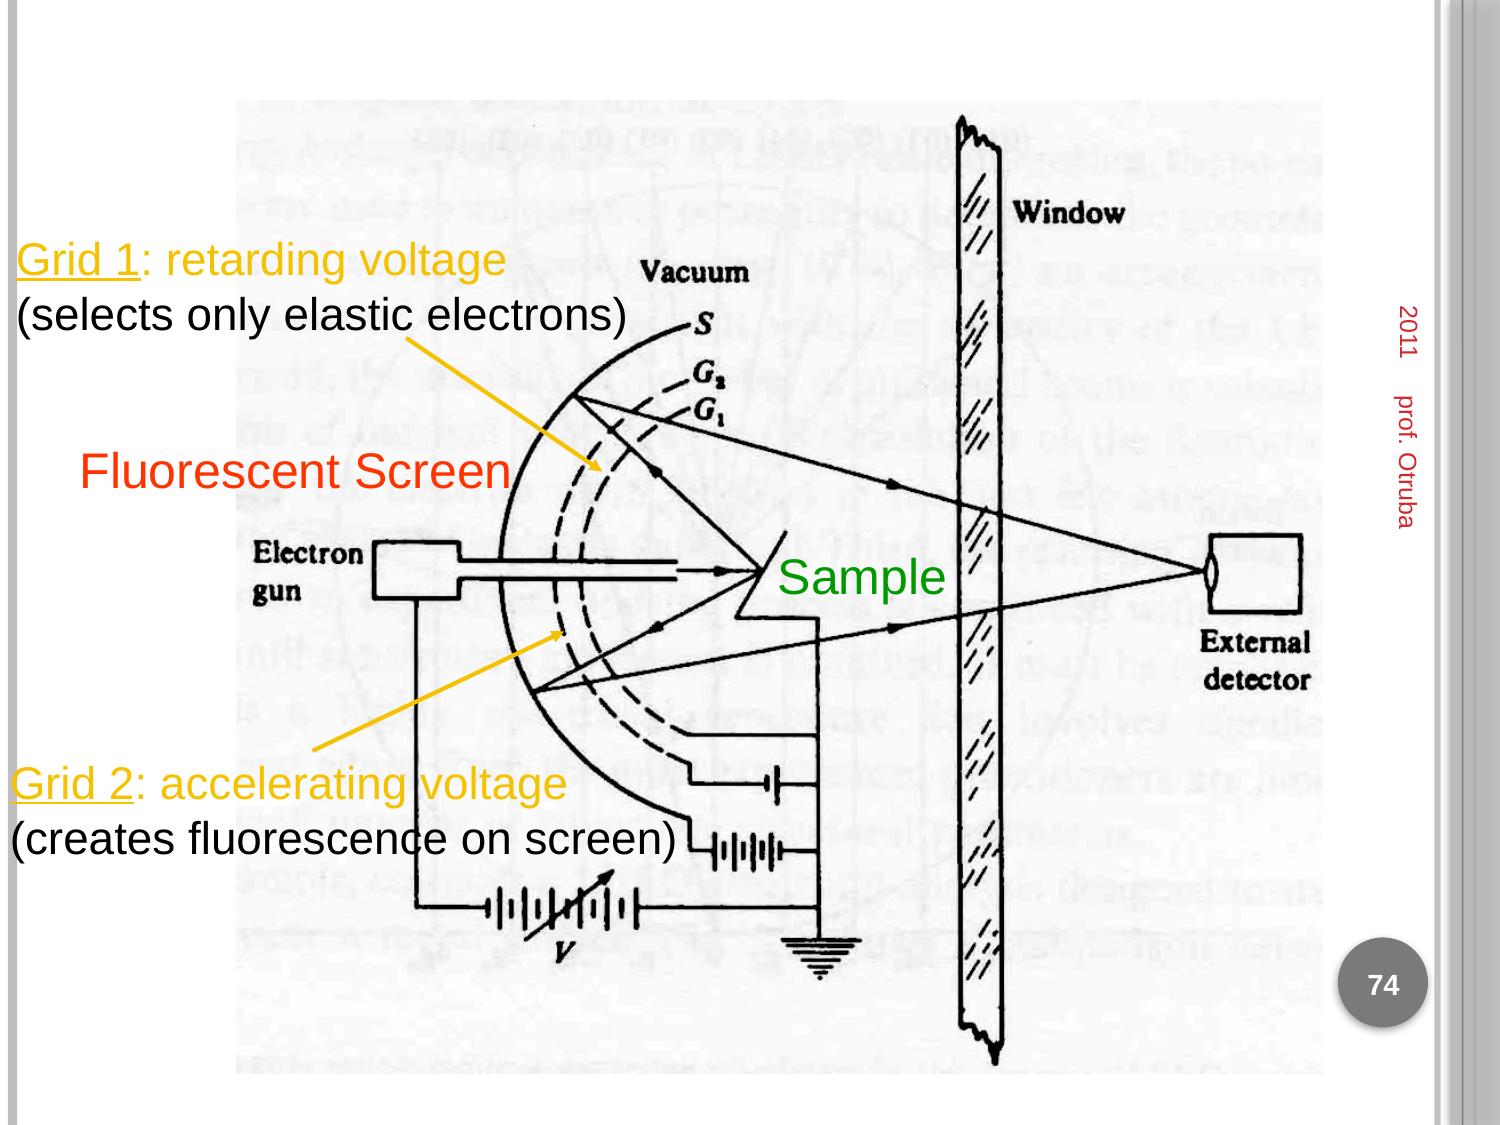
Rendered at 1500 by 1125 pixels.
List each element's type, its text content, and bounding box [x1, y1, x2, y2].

picture [235, 100, 1323, 1075]
text_box Fluorescent Screen [45, 431, 229, 507]
slide_number 2011 [1378, 43, 1442, 374]
text_box Grid 1: retarding voltage (selects only elastic electrons) [1, 222, 229, 348]
text_box Grid 2: accelerating voltage (creates fluorescence on screen) [0, 746, 229, 871]
footer prof. Otruba [1379, 380, 1440, 906]
slide_number 74 [1333, 940, 1434, 1027]
